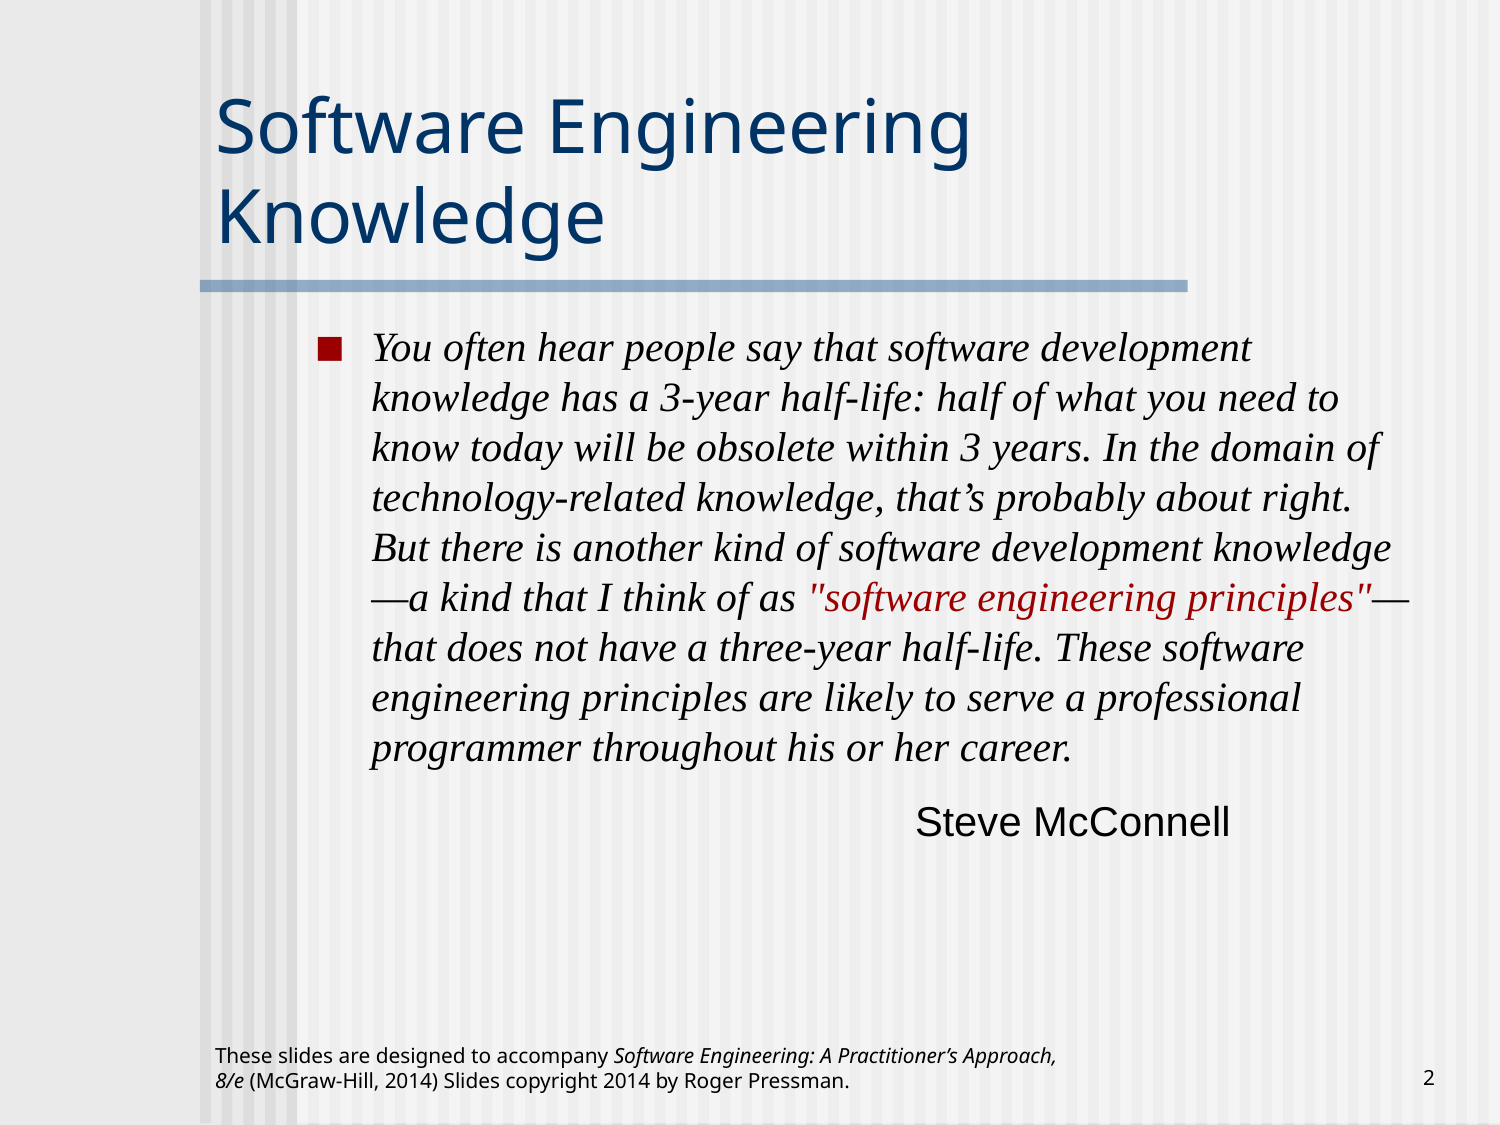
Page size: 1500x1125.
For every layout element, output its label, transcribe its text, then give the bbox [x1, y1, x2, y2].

list You often hear people say that software development knowledge has a 3-year half-life: half of what you need to know today will be obsolete within 3 years. In the domain of technology-related knowledge, that’s probably about right. But there is another kind of software development knowledge—a kind that I think of as "software engineering principles"—that does not have a three-year half-life. These software engineering principles are likely to serve a professional programmer throughout his or her career. [300, 312, 1438, 800]
text_box ‹#› [1237, 1024, 1450, 1100]
text_box These slides are designed to accompany Software Engineering: A Practitioner’s Approach, 8/e (McGraw-Hill, 2014) Slides copyright 2014 by Roger Pressman. [199, 1024, 1100, 1100]
text_box Steve McConnell [899, 787, 1288, 853]
title Software Engineering Knowledge [200, 162, 1400, 267]
